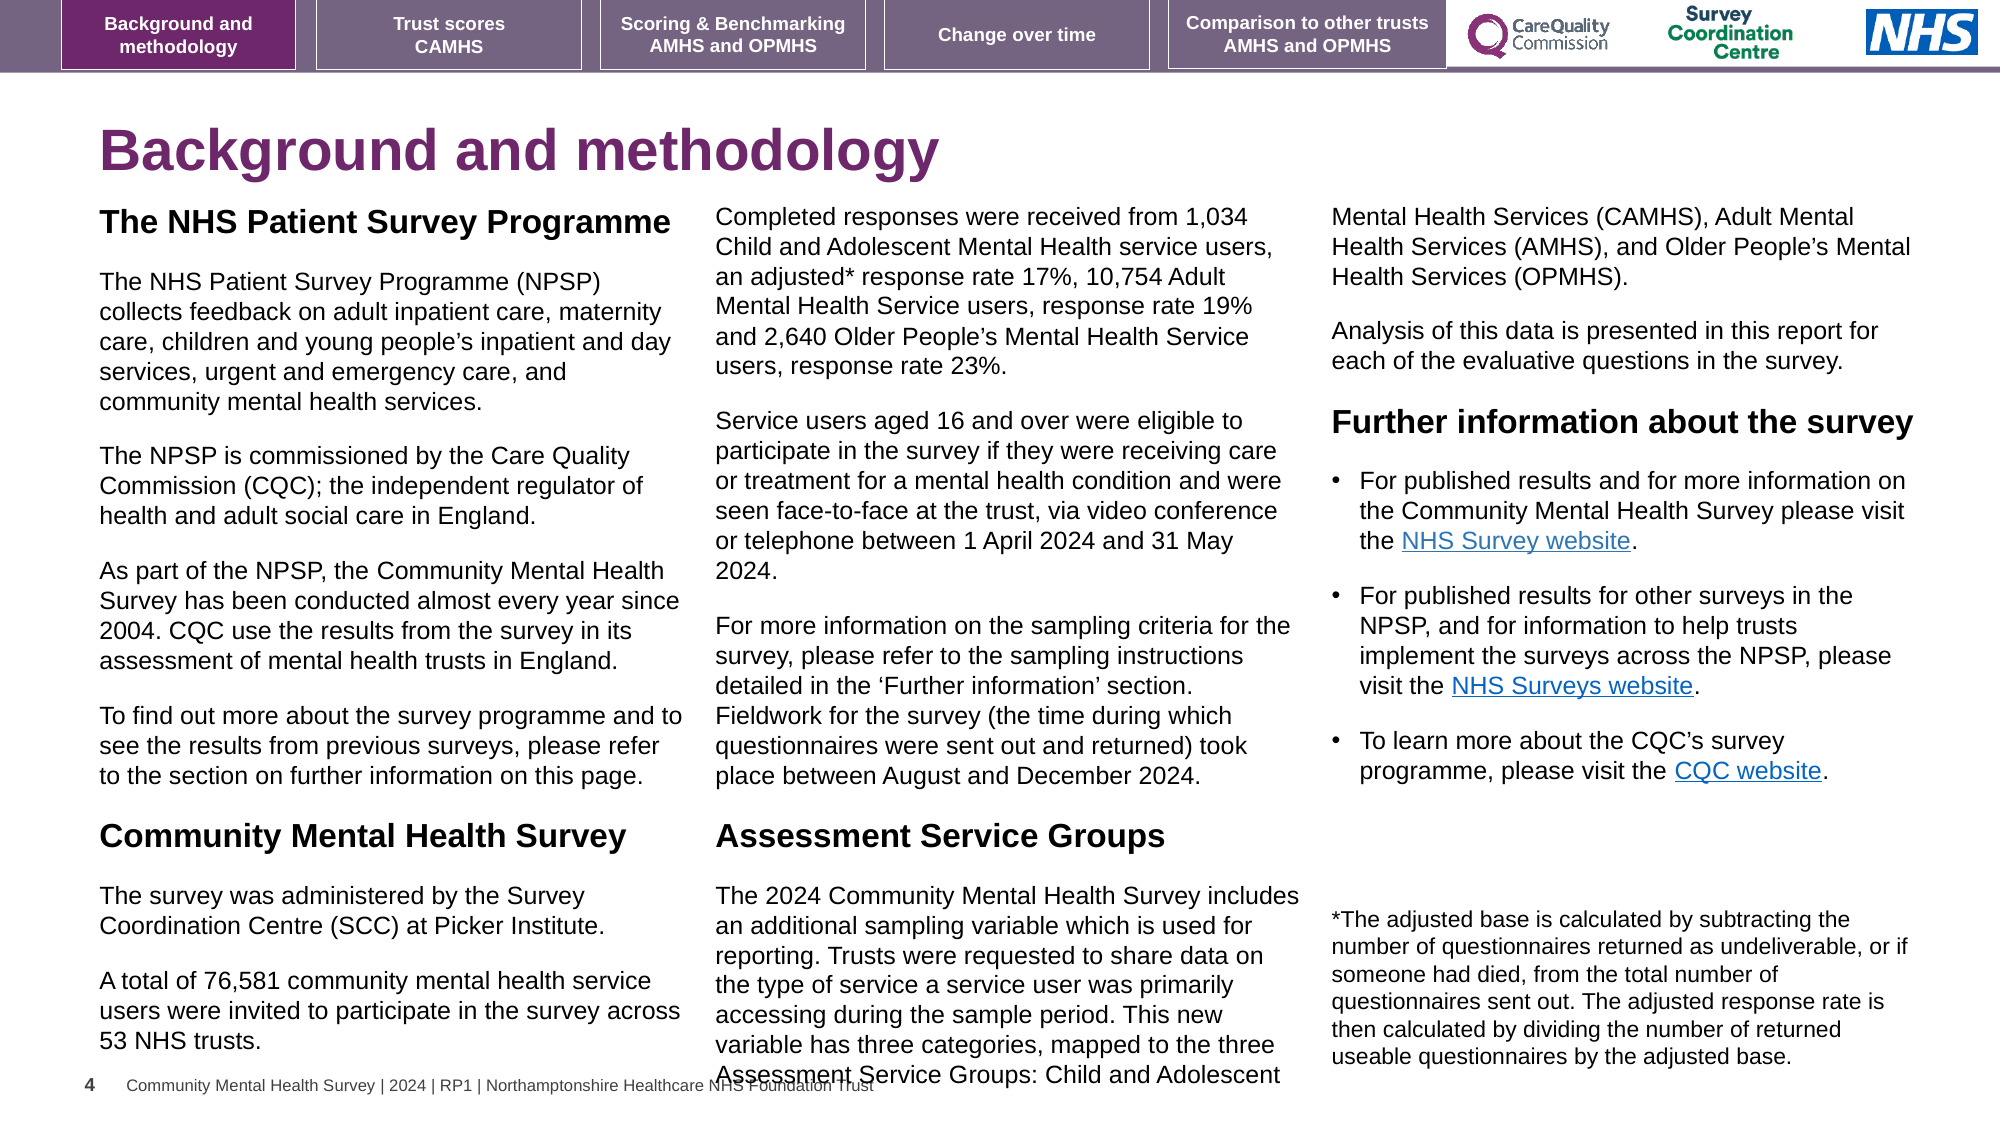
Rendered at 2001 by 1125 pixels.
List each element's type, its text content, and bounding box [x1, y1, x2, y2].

text_box The NHS Patient Survey Programme The NHS Patient Survey Programme (NPSP) collects feedback on adult inpatient care, maternity care, children and young people’s inpatient and day services, urgent and emergency care, and community mental health services. The NPSP is commissioned by the Care Quality Commission (CQC); the independent regulator of health and adult social care in England. As part of the NPSP, the Community Mental Health Survey has been conducted almost every year since 2004. CQC use the results from the survey in its assessment of mental health trusts in England. To find out more about the survey programme and to see the results from previous surveys, please refer to the section on further information on this page. Community Mental Health Survey The survey was administered by the Survey Coordination Centre (SCC) at Picker Institute. A total of 76,581 community mental health service users were invited to participate in the survey across 53 NHS trusts. Completed responses were received from 1,034 Child and Adolescent Mental Health service users, an adjusted* response rate 17%, 10,754 Adult Mental Health Service users, response rate 19% and 2,640 Older People’s Mental Health Service users, response rate 23%. Service users aged 16 and over were eligible to participate in the survey if they were receiving care or treatment for a mental health condition and were seen face-to-face at the trust, via video conference or telephone between 1 April 2024 and 31 May 2024. For more information on the sampling criteria for the survey, please refer to the sampling instructions detailed in the ‘Further information’ section. Fieldwork for the survey (the time during which questionnaires were sent out and returned) took place between August and December 2024. Assessment Service Groups The 2024 Community Mental Health Survey includes an additional sampling variable which is used for reporting. Trusts were requested to share data on the type of service a service user was primarily accessing during the sample period. This new variable has three categories, mapped to the three Assessment Service Groups: Child and Adolescent Mental Health Services (CAMHS), Adult Mental Health Services (AMHS), and Older People’s Mental Health Services (OPMHS). Analysis of this data is presented in this report for each of the evaluative questions in the survey. Further information about the survey For published results and for more information on the Community Mental Health Survey please visit the NHS Survey website. For published results for other surveys in the NPSP, and for information to help trusts implement the surveys across the NPSP, please visit the NHS Surveys website. To learn more about the CQC’s survey programme, please visit the CQC website. *The adjusted base is calculated by subtracting the number of questionnaires returned as undeliverable, or if someone had died, from the total number of questionnaires sent out. The adjusted response rate is then calculated by dividing the number of returned useable questionnaires by the adjusted base. [84, 192, 1933, 1066]
picture [1666, 3, 1794, 61]
title Background and methodology [84, 97, 1958, 206]
picture [1866, 9, 1978, 55]
text_box 4 [84, 1065, 122, 1125]
picture [1467, 13, 1610, 59]
